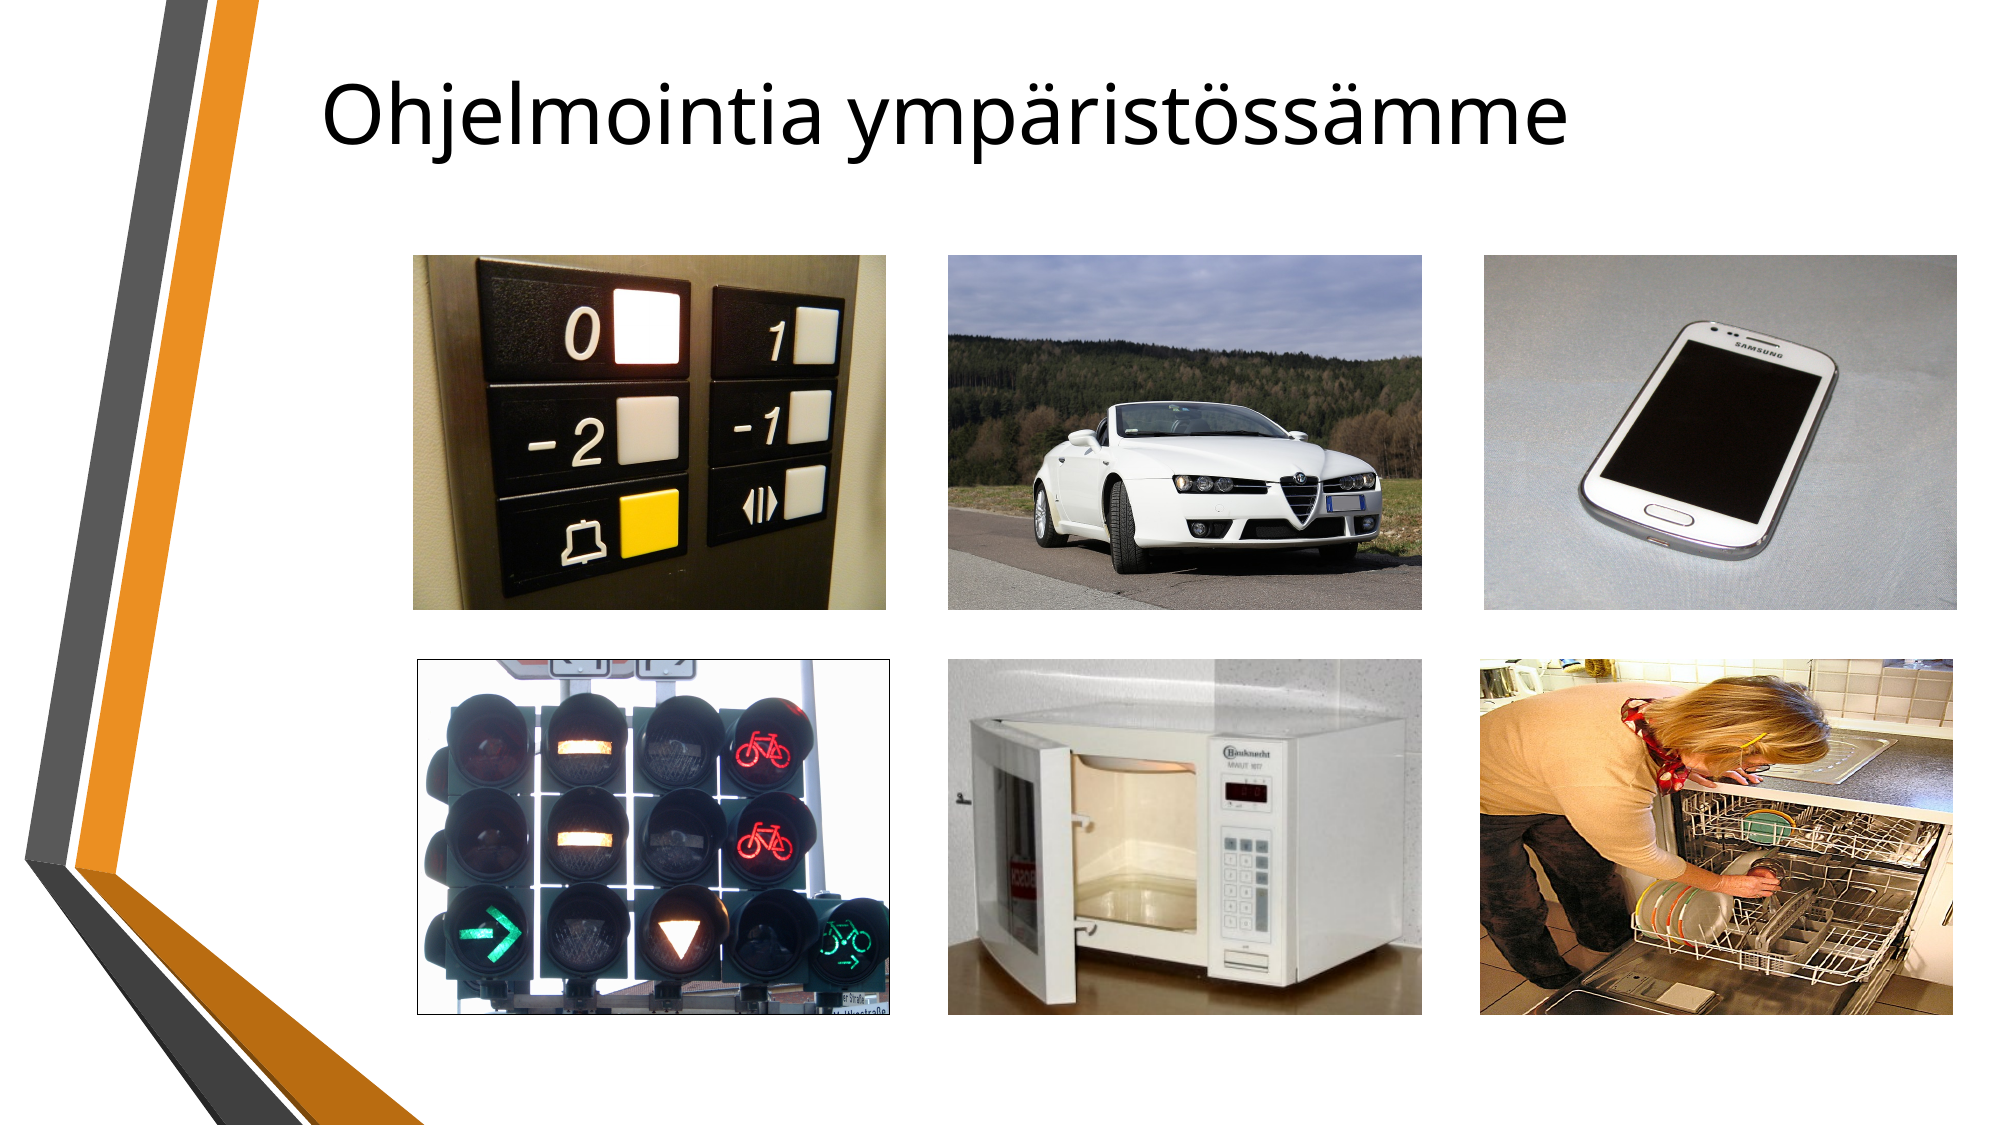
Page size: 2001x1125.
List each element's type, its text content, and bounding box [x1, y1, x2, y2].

picture [948, 255, 1422, 610]
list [412, 255, 886, 610]
picture [1484, 255, 1957, 610]
picture [416, 659, 890, 1015]
picture [948, 659, 1422, 1015]
title Ohjelmointia ympäristössämme [98, 0, 1795, 256]
picture [1480, 659, 1953, 1015]
